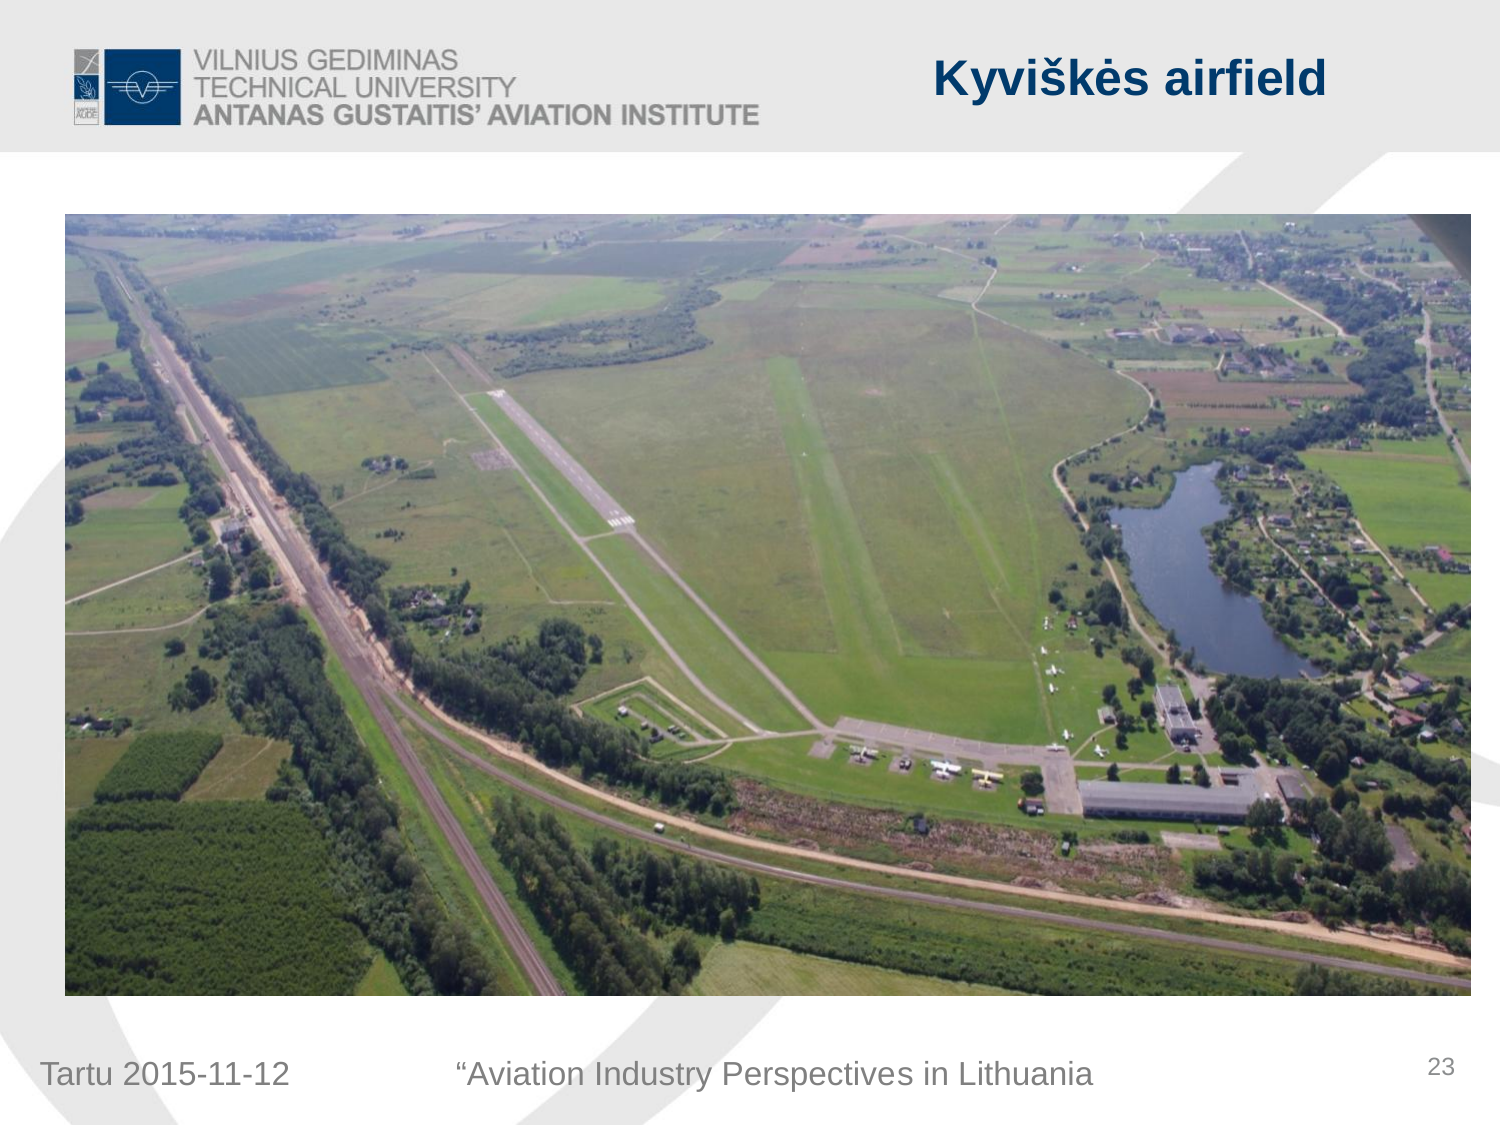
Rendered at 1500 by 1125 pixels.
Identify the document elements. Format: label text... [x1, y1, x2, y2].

title Kyviškės airfield [762, 0, 1500, 150]
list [64, 214, 1471, 996]
text_box Tartu 2015-11-12 “Aviation Industry Perspectives in Lithuania [24, 1044, 1471, 1100]
picture [0, 0, 1500, 1125]
